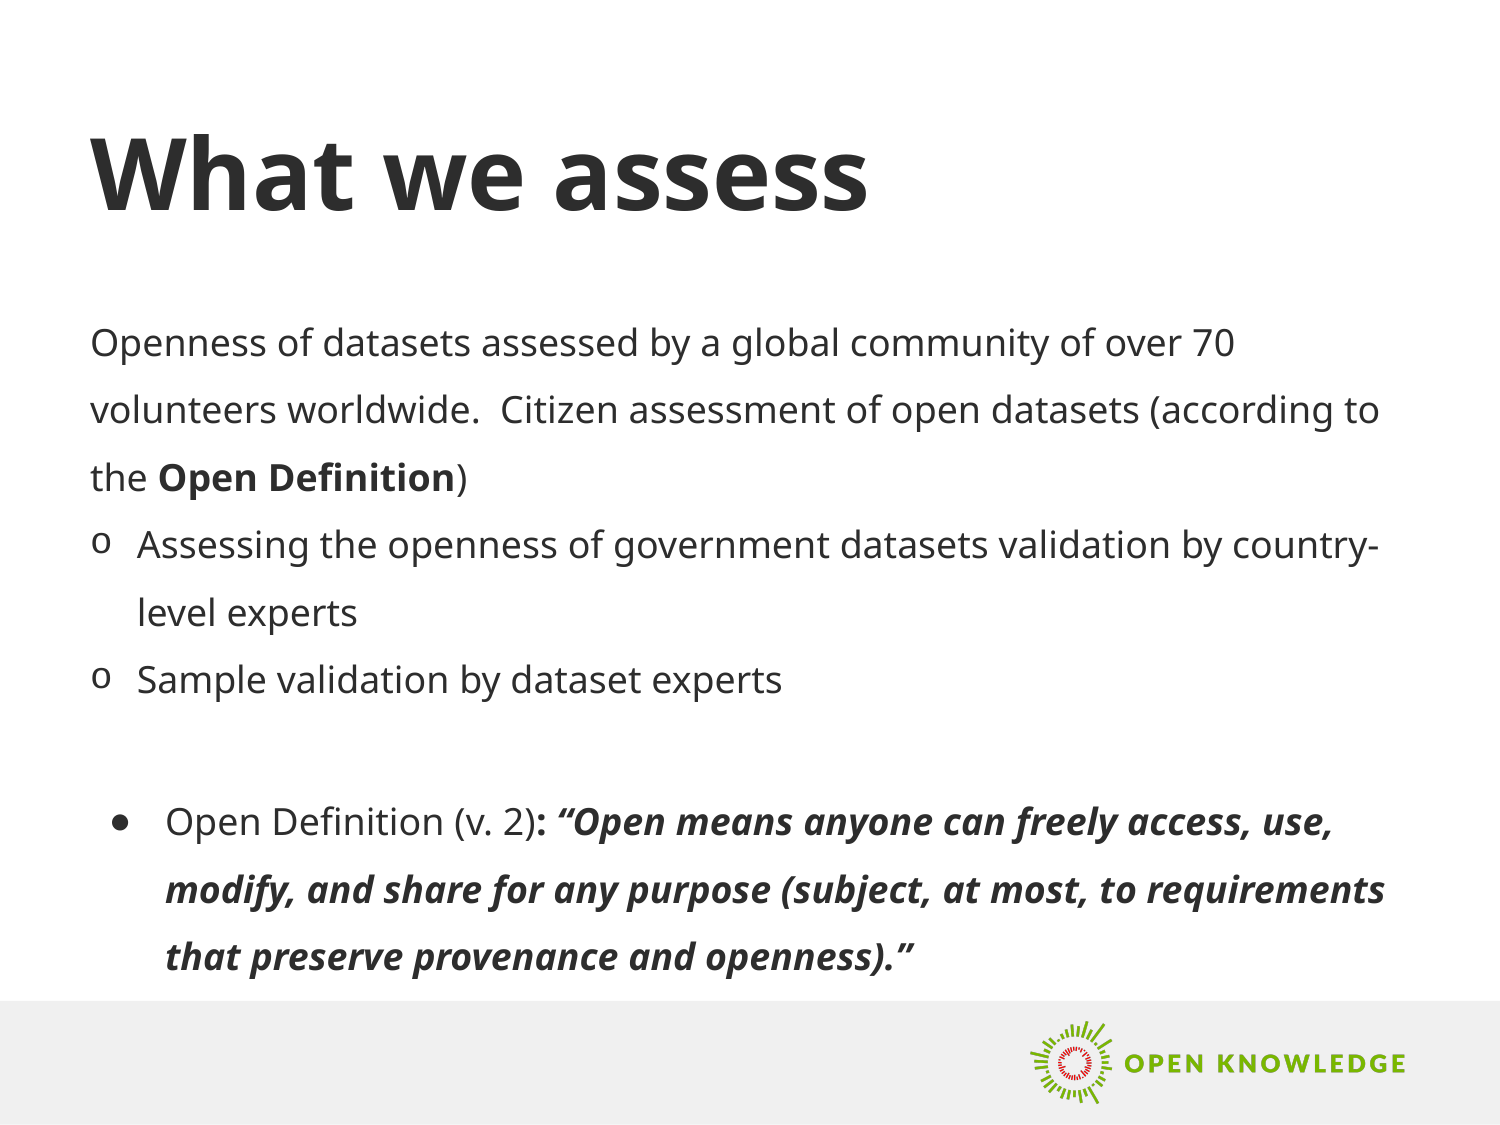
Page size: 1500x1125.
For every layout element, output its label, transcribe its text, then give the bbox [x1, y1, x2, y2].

title What we assess [75, 57, 1425, 246]
list Openness of datasets assessed by a global community of over 70 volunteers worldwide. Citizen assessment of open datasets (according to the Open Definition) Assessing the openness of government datasets validation by country-level experts Sample validation by dataset experts Open Definition (v. 2): “Open means anyone can freely access, use, modify, and share for any purpose (subject, at most, to requirements that preserve provenance and openness).” [75, 281, 1425, 955]
picture [1012, 1001, 1425, 1125]
